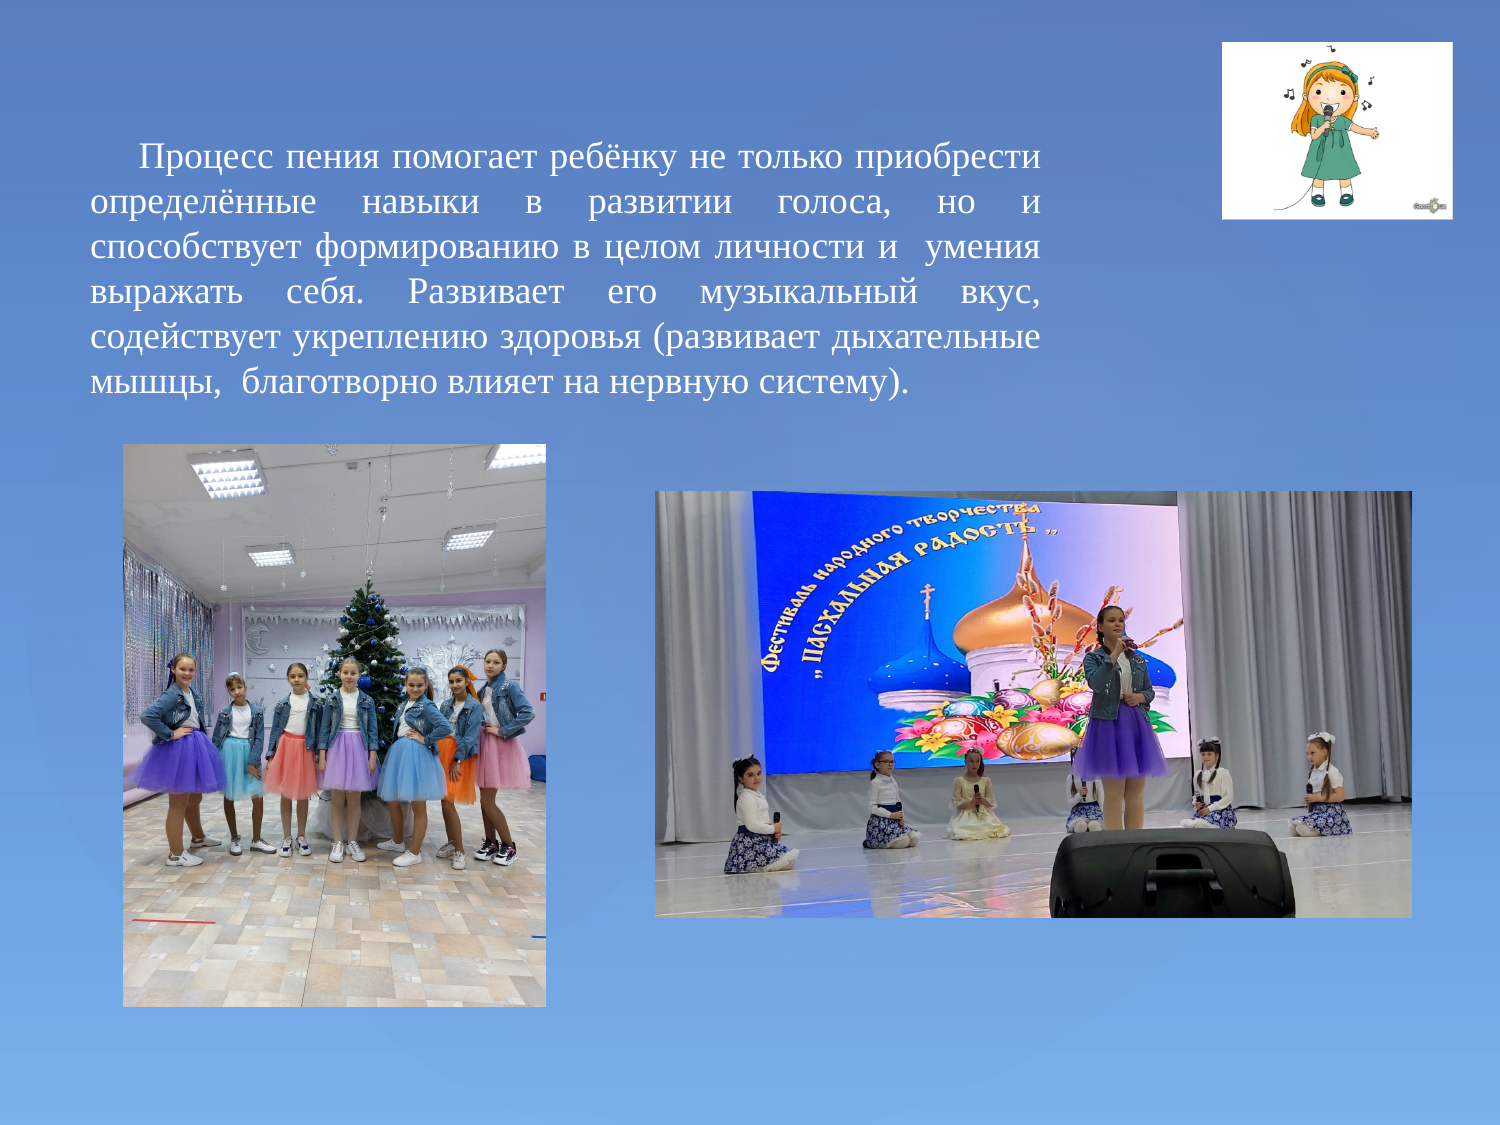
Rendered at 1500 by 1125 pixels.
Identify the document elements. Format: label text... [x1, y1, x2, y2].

picture [1221, 42, 1453, 221]
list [123, 443, 547, 1008]
title Процесс пения помогает ребёнку не только приобрести определённые навыки в развитии голоса, но и способствует формированию в целом личности и умения выражать себя. Развивает его музыкальный вкус, содействует укреплению здоровья (развивает дыхательные мышцы, благотворно влияет на нервную систему). [75, 113, 1058, 409]
picture [654, 491, 1412, 918]
